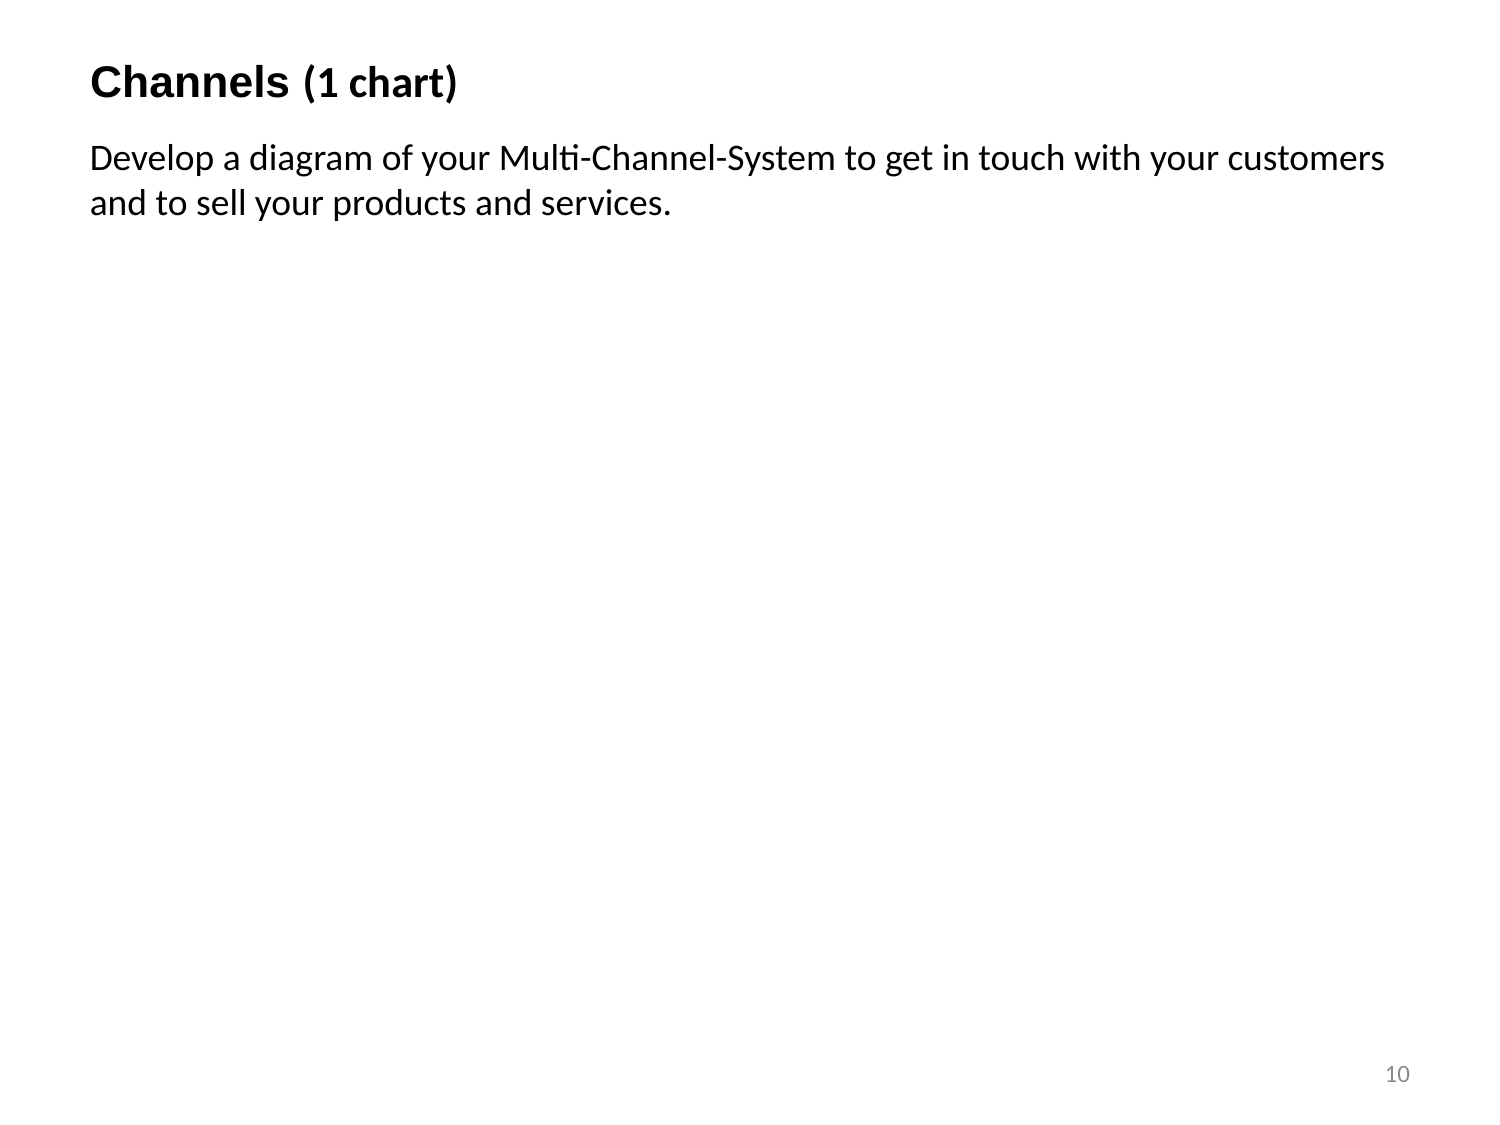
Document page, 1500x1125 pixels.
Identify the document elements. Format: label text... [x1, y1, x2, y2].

text_box Develop a diagram of your Multi-Channel-System to get in touch with your customers and to sell your products and services. [75, 125, 1431, 231]
slide_number 10 [1074, 1042, 1425, 1103]
title Channels (1 chart) [75, 45, 1425, 114]
